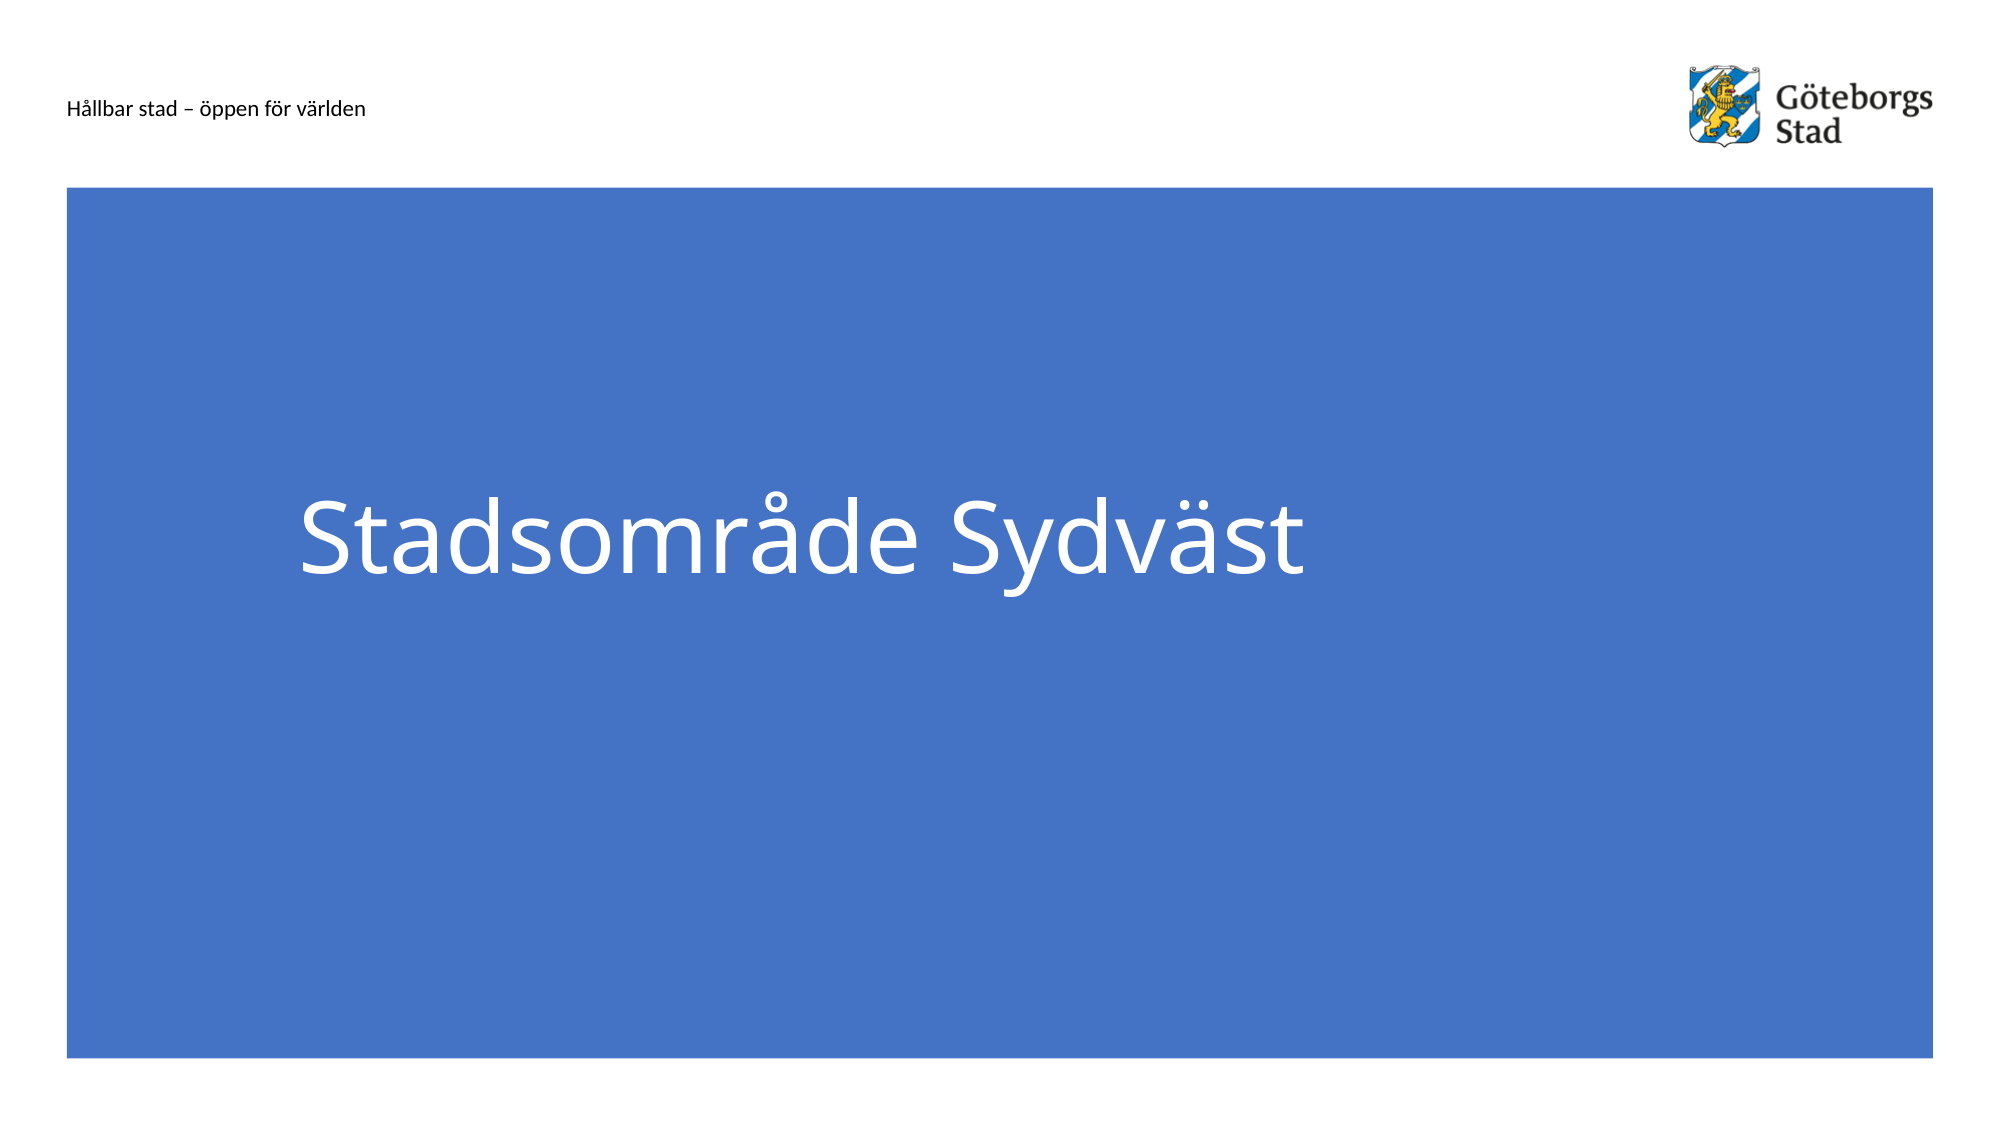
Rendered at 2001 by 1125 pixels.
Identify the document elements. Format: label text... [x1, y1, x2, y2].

title Stadsområde Sydväst [284, 430, 1716, 653]
picture [1689, 65, 1933, 148]
